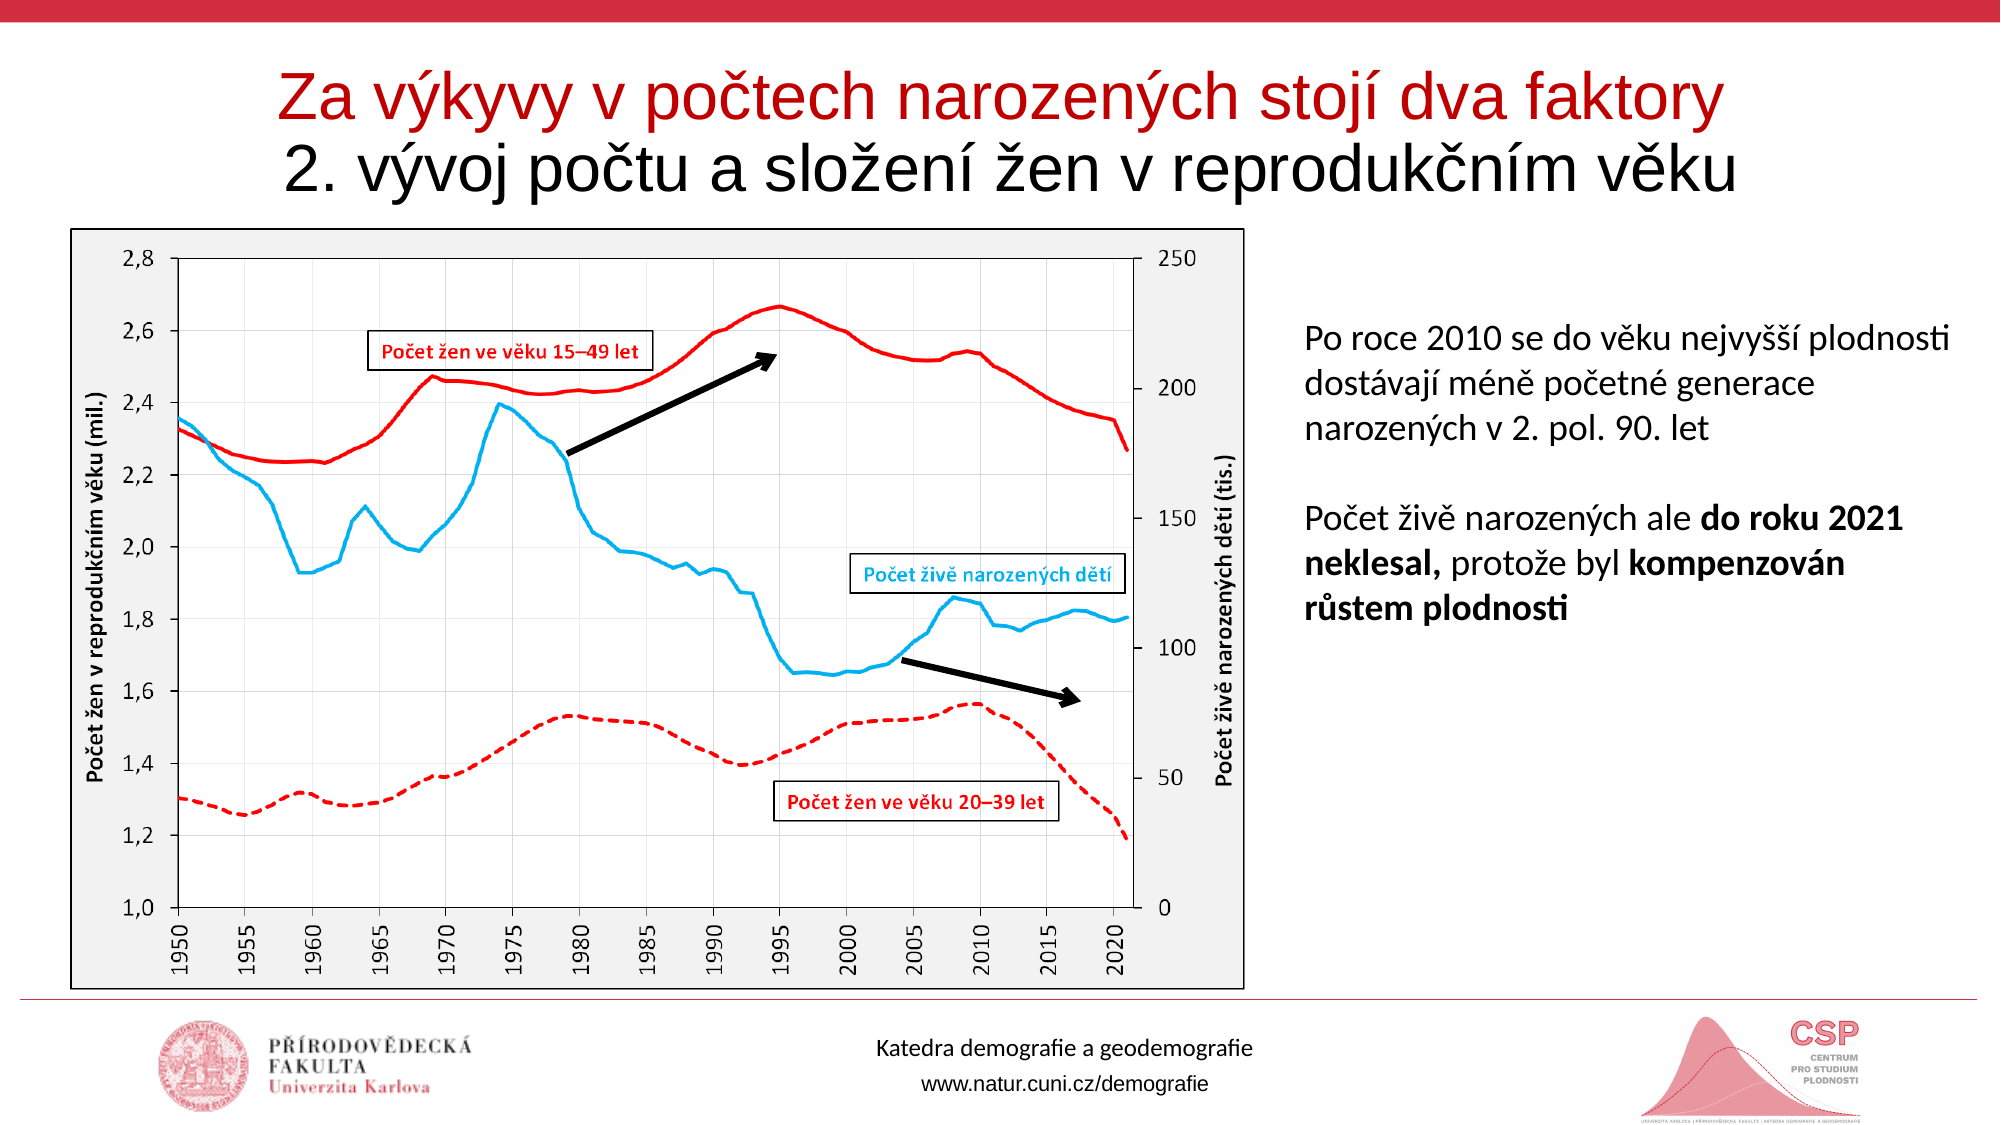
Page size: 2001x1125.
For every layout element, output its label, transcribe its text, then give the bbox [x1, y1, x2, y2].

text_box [901, 659, 1082, 702]
text_box Po roce 2010 se do věku nejvyšší plodnosti dostávají méně početné generace narozených v 2. pol. 90. let Počet živě narozených ale do roku 2021 neklesal, protože byl kompenzován růstem plodnosti [1289, 305, 1970, 636]
picture [1639, 1013, 1863, 1125]
title Za výkyvy v počtech narozených stojí dva faktory 2. vývoj počtu a složení žen v reprodukčním věku [23, 43, 2000, 224]
picture [69, 227, 1245, 990]
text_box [566, 354, 778, 454]
